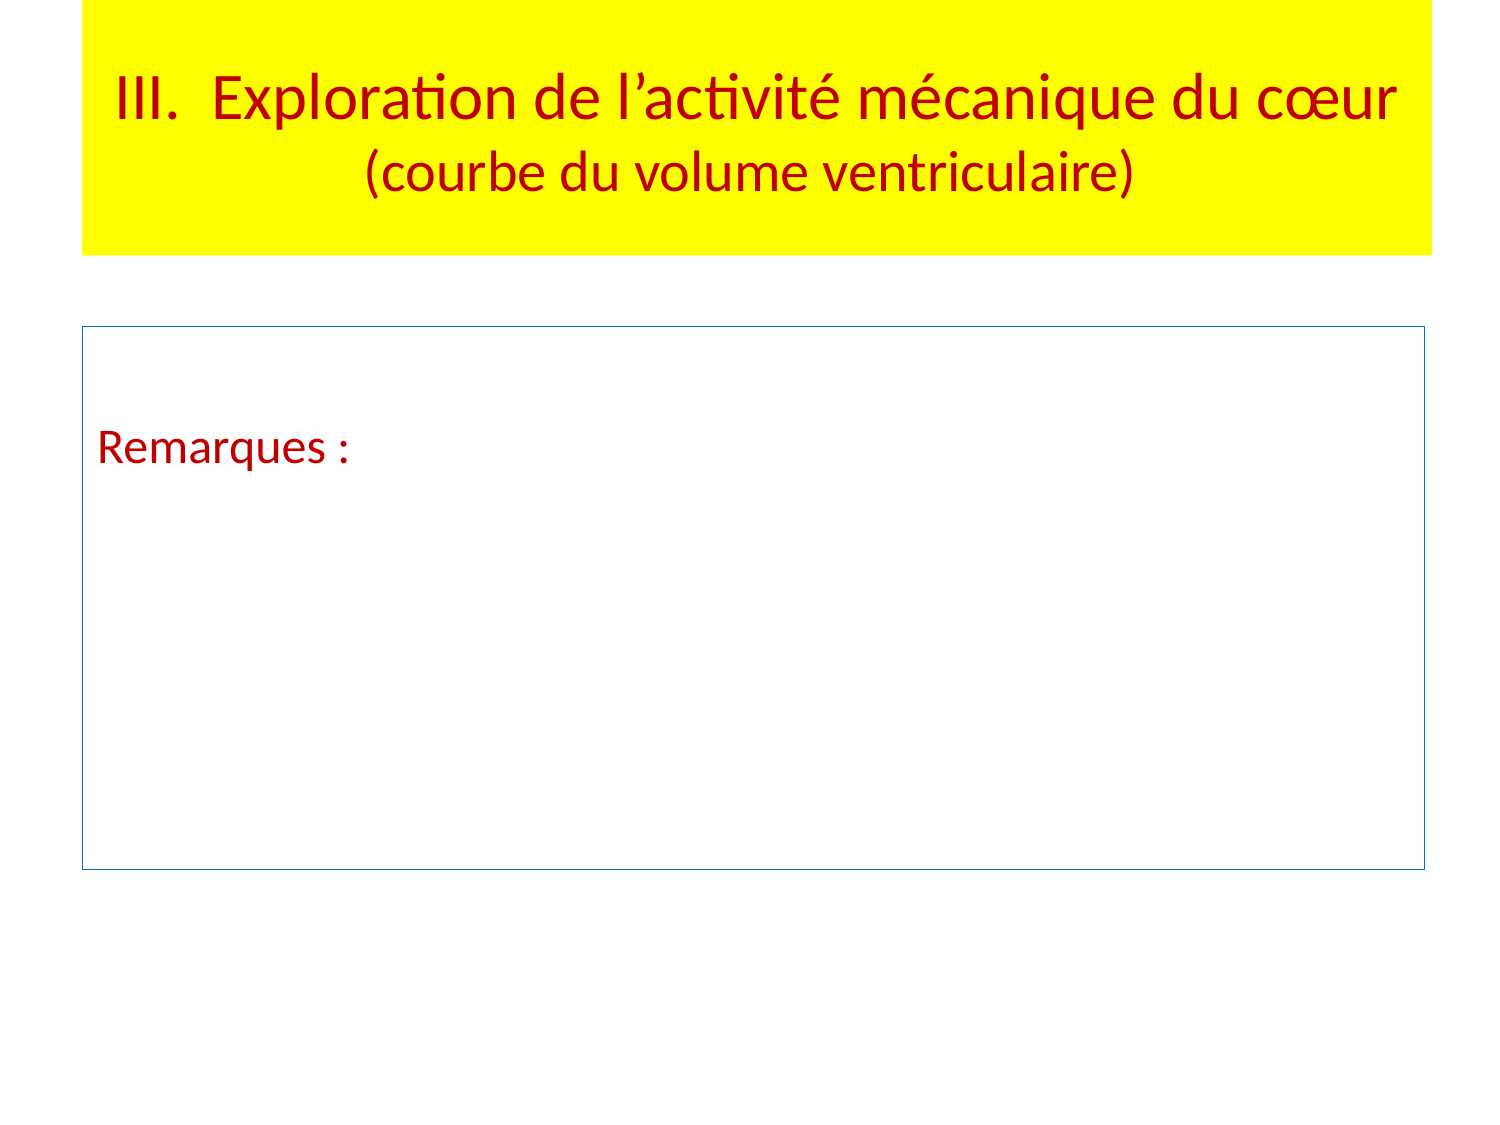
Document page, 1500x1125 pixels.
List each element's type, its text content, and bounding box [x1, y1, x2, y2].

list Remarques : Le ventricule ne se vide pas totalement après éjection de son contenu. Il reste un volume de sang, c’est le VTS. Une partie du VTS est mobilisée au moment du besoin, pour augmenter le VES (C’est donc un volume de réserve cardiaque), (voir le cours du débit cardiaque). [82, 326, 1425, 870]
title III. Exploration de l’activité mécanique du cœur (courbe du volume ventriculaire) [82, 0, 1432, 256]
